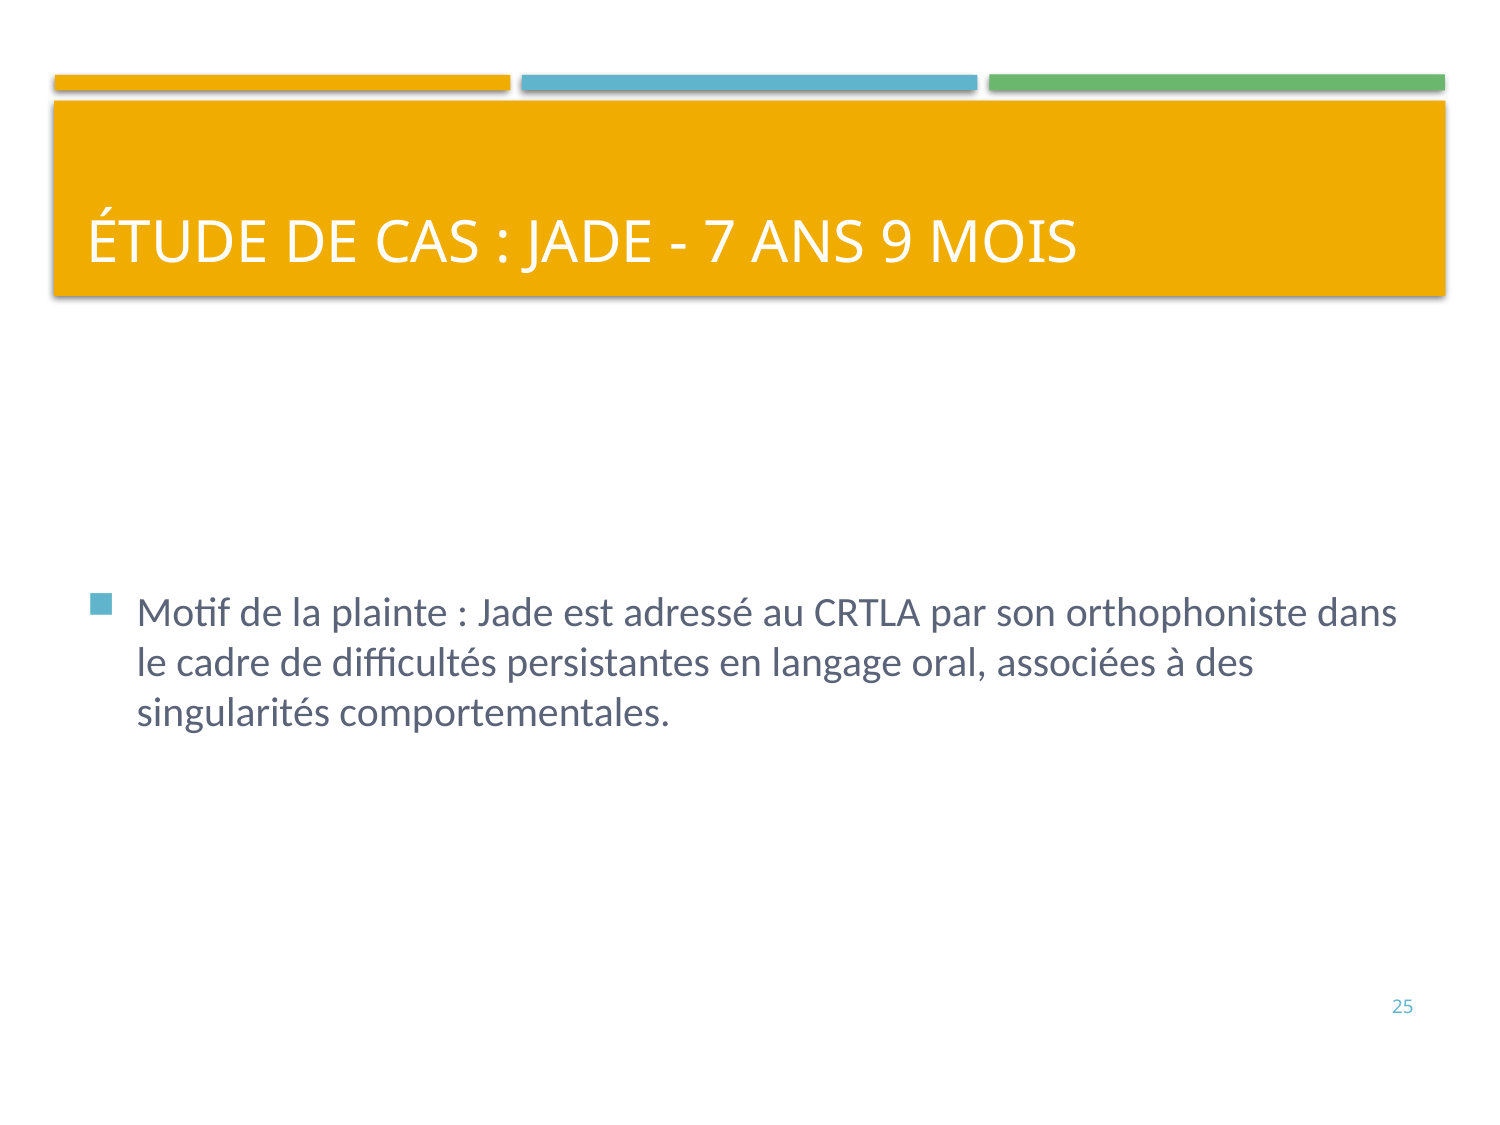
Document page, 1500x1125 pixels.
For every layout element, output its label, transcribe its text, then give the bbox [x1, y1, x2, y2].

title étude de cas : Jade - 7 ans 9 mois [71, 115, 1429, 282]
slide_number 25 [1298, 977, 1429, 1037]
list Motif de la plainte : Jade est adressé au CRTLA par son orthophoniste dans le cadre de difficultés persistantes en langage oral, associées à des singularités comportementales. [71, 357, 1429, 962]
